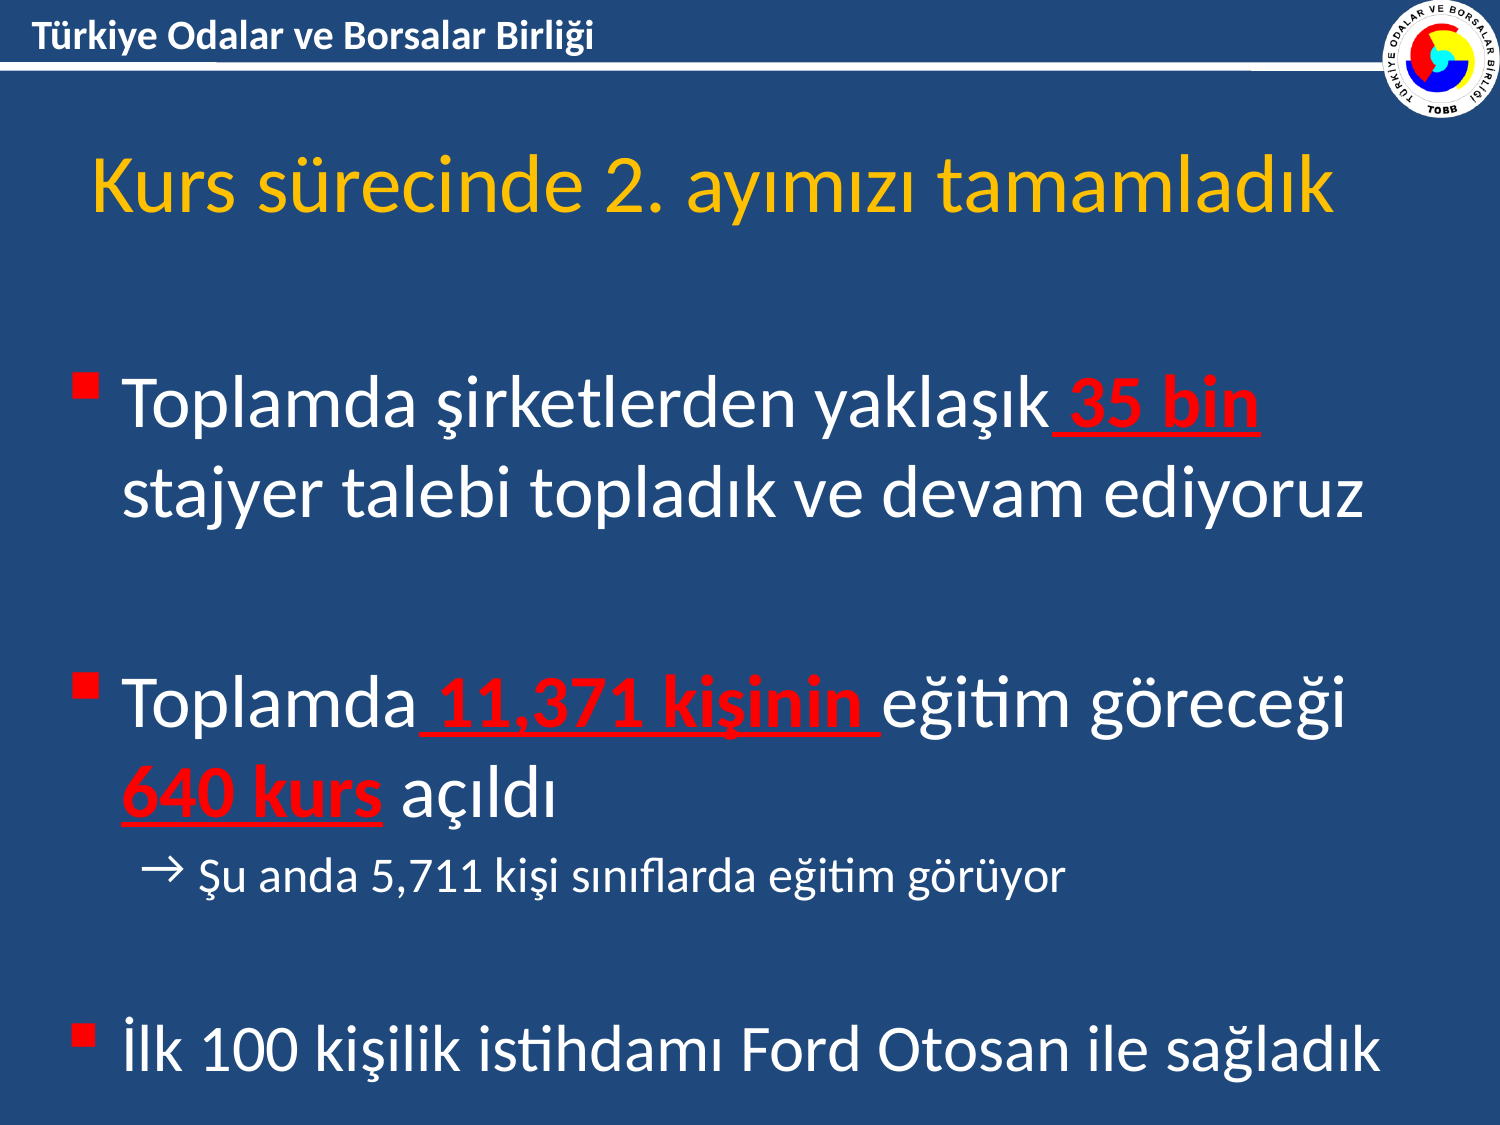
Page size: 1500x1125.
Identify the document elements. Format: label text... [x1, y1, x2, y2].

title Kurs sürecinde 2. ayımızı tamamladık [76, 101, 1427, 249]
list Toplamda şirketlerden yaklaşık 35 bin stajyer talebi topladık ve devam ediyoruz Toplamda 11,371 kişinin eğitim göreceği 640 kurs açıldı Şu anda 5,711 kişi sınıflarda eğitim görüyor İlk 100 kişilik istihdamı Ford Otosan ile sağladık [50, 249, 1447, 1100]
picture [1382, 0, 1500, 118]
